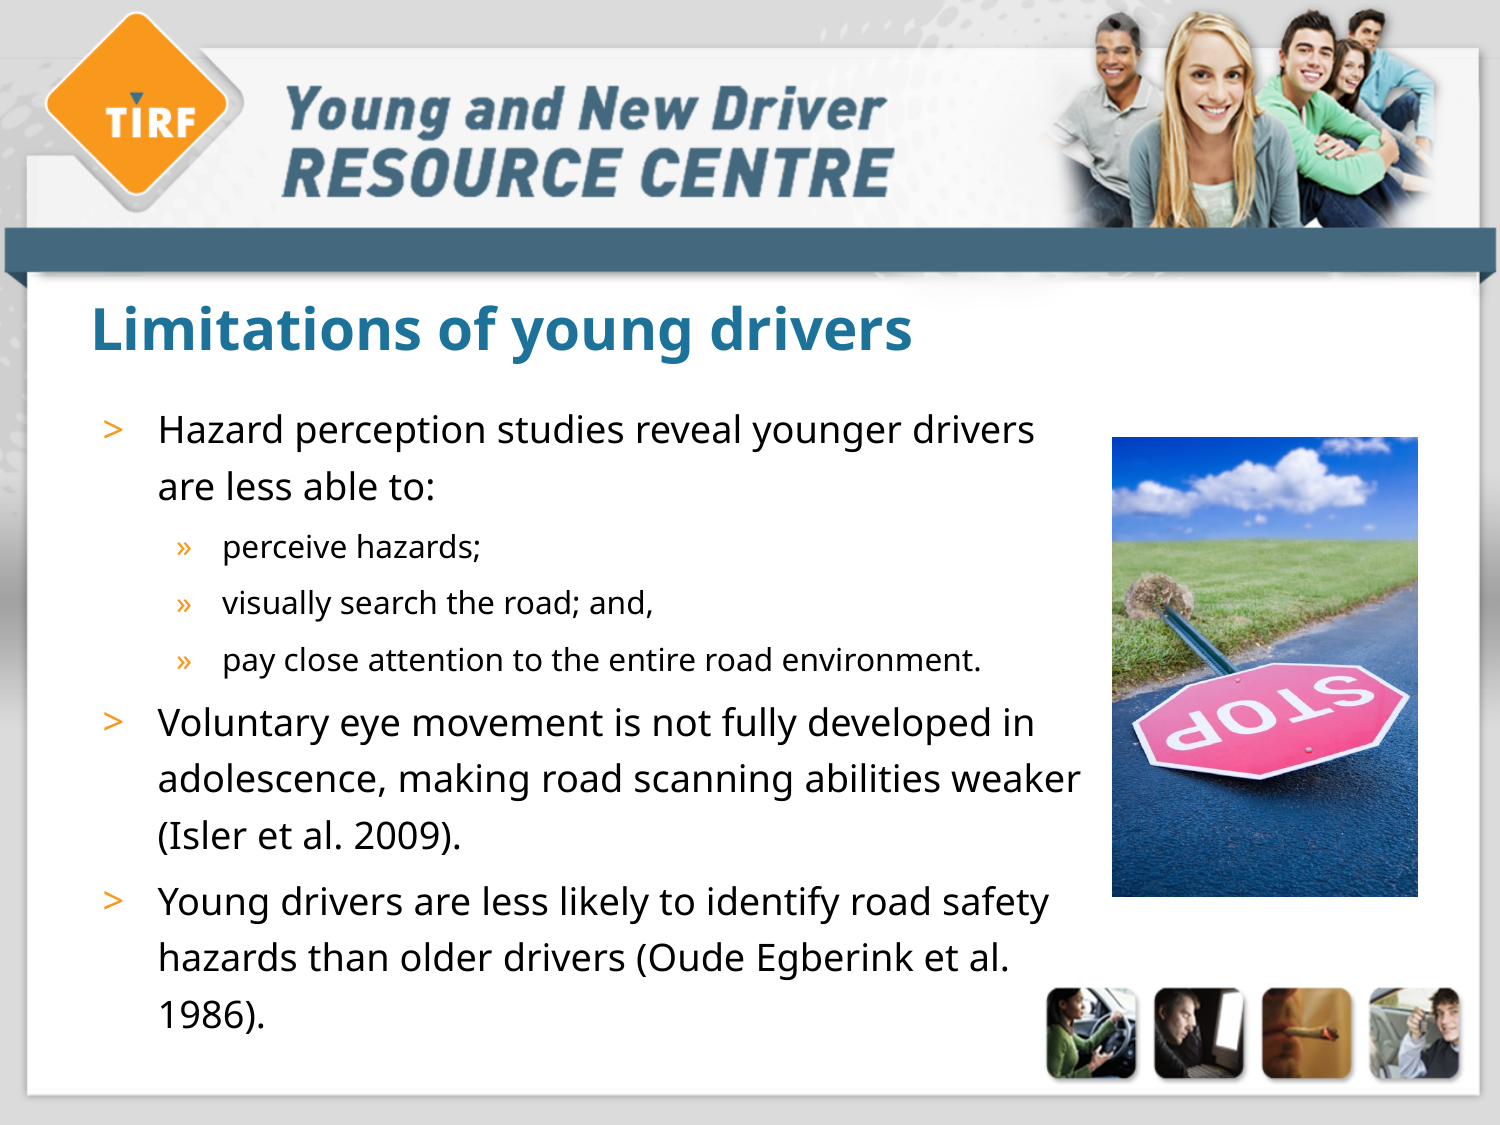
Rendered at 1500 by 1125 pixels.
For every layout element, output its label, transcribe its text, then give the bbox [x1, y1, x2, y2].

title Limitations of young drivers [75, 262, 1425, 393]
list Hazard perception studies reveal younger drivers are less able to: perceive hazards; visually search the road; and, pay close attention to the entire road environment. Voluntary eye movement is not fully developed in adolescence, making road scanning abilities weaker (Isler et al. 2009). Young drivers are less likely to identify road safety hazards than older drivers (Oude Egberink et al. 1986). [87, 387, 1100, 1050]
picture [0, 0, 1500, 1125]
